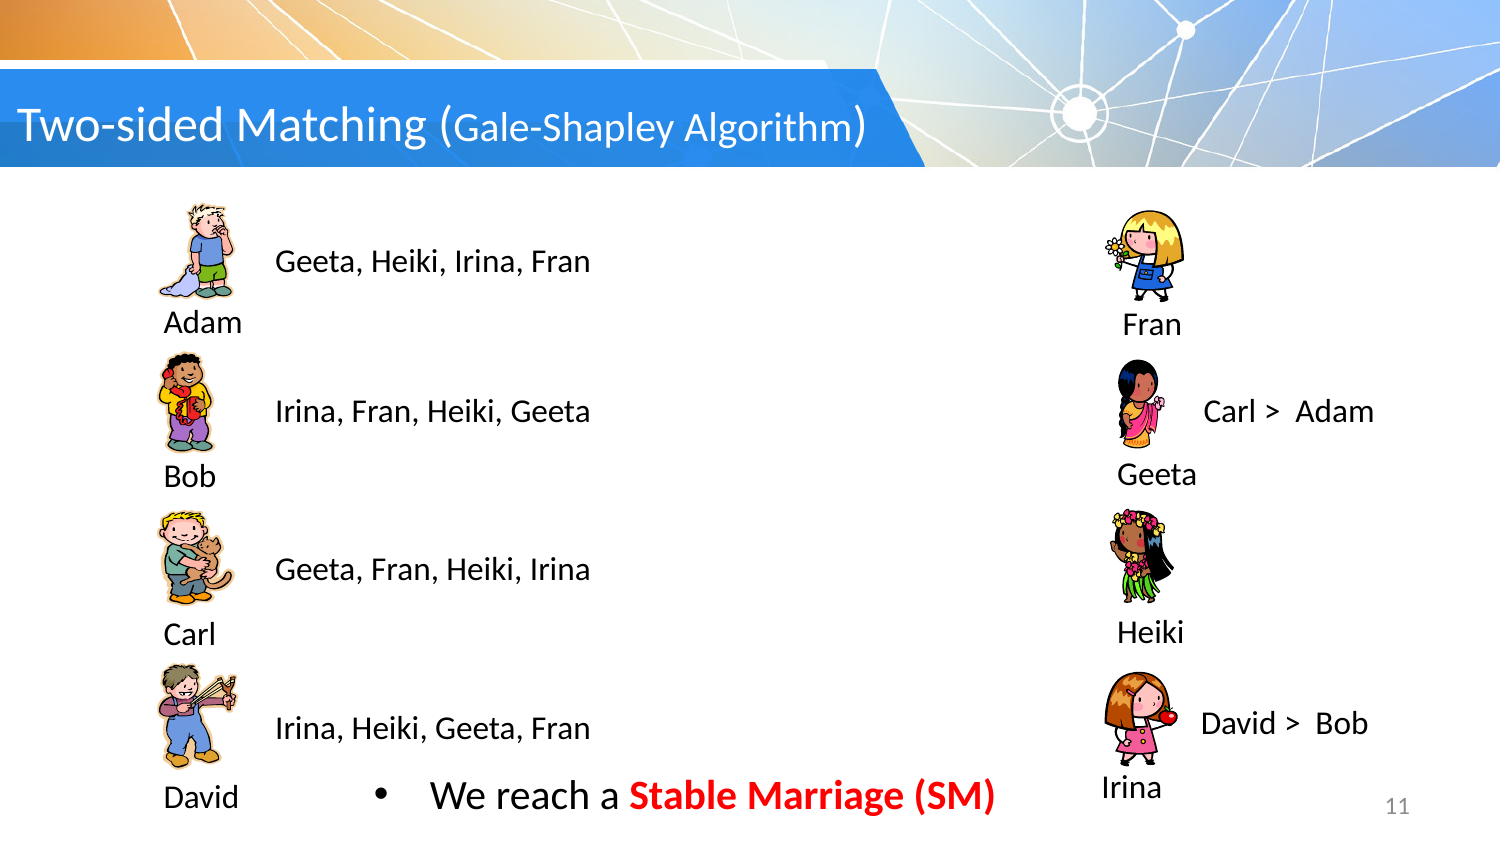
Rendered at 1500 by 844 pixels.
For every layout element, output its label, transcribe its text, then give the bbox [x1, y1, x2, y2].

text_box Irina, Heiki, Geeta, Fran [274, 698, 981, 754]
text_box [1101, 662, 1180, 798]
text_box Irina, Fran, Heiki, Geeta [260, 381, 981, 437]
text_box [1101, 201, 1214, 337]
text_box Geeta, Fran, Heiki, Irina [260, 539, 981, 595]
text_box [148, 201, 261, 349]
title Two-sided Matching (Gale-Shapley Algorithm) [1, 58, 1330, 184]
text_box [1102, 506, 1207, 640]
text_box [148, 508, 253, 645]
text_box Carl > Adam [1228, 381, 1432, 437]
text_box We reach a Stable Marriage (SM) [359, 760, 1134, 826]
text_box Geeta, Heiki, Irina, Fran [266, 231, 888, 287]
picture [0, 0, 1500, 844]
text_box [148, 661, 269, 808]
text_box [1102, 355, 1223, 500]
text_box David > Bob [1186, 694, 1429, 749]
slide_number 11 [1074, 782, 1425, 827]
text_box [148, 350, 254, 486]
